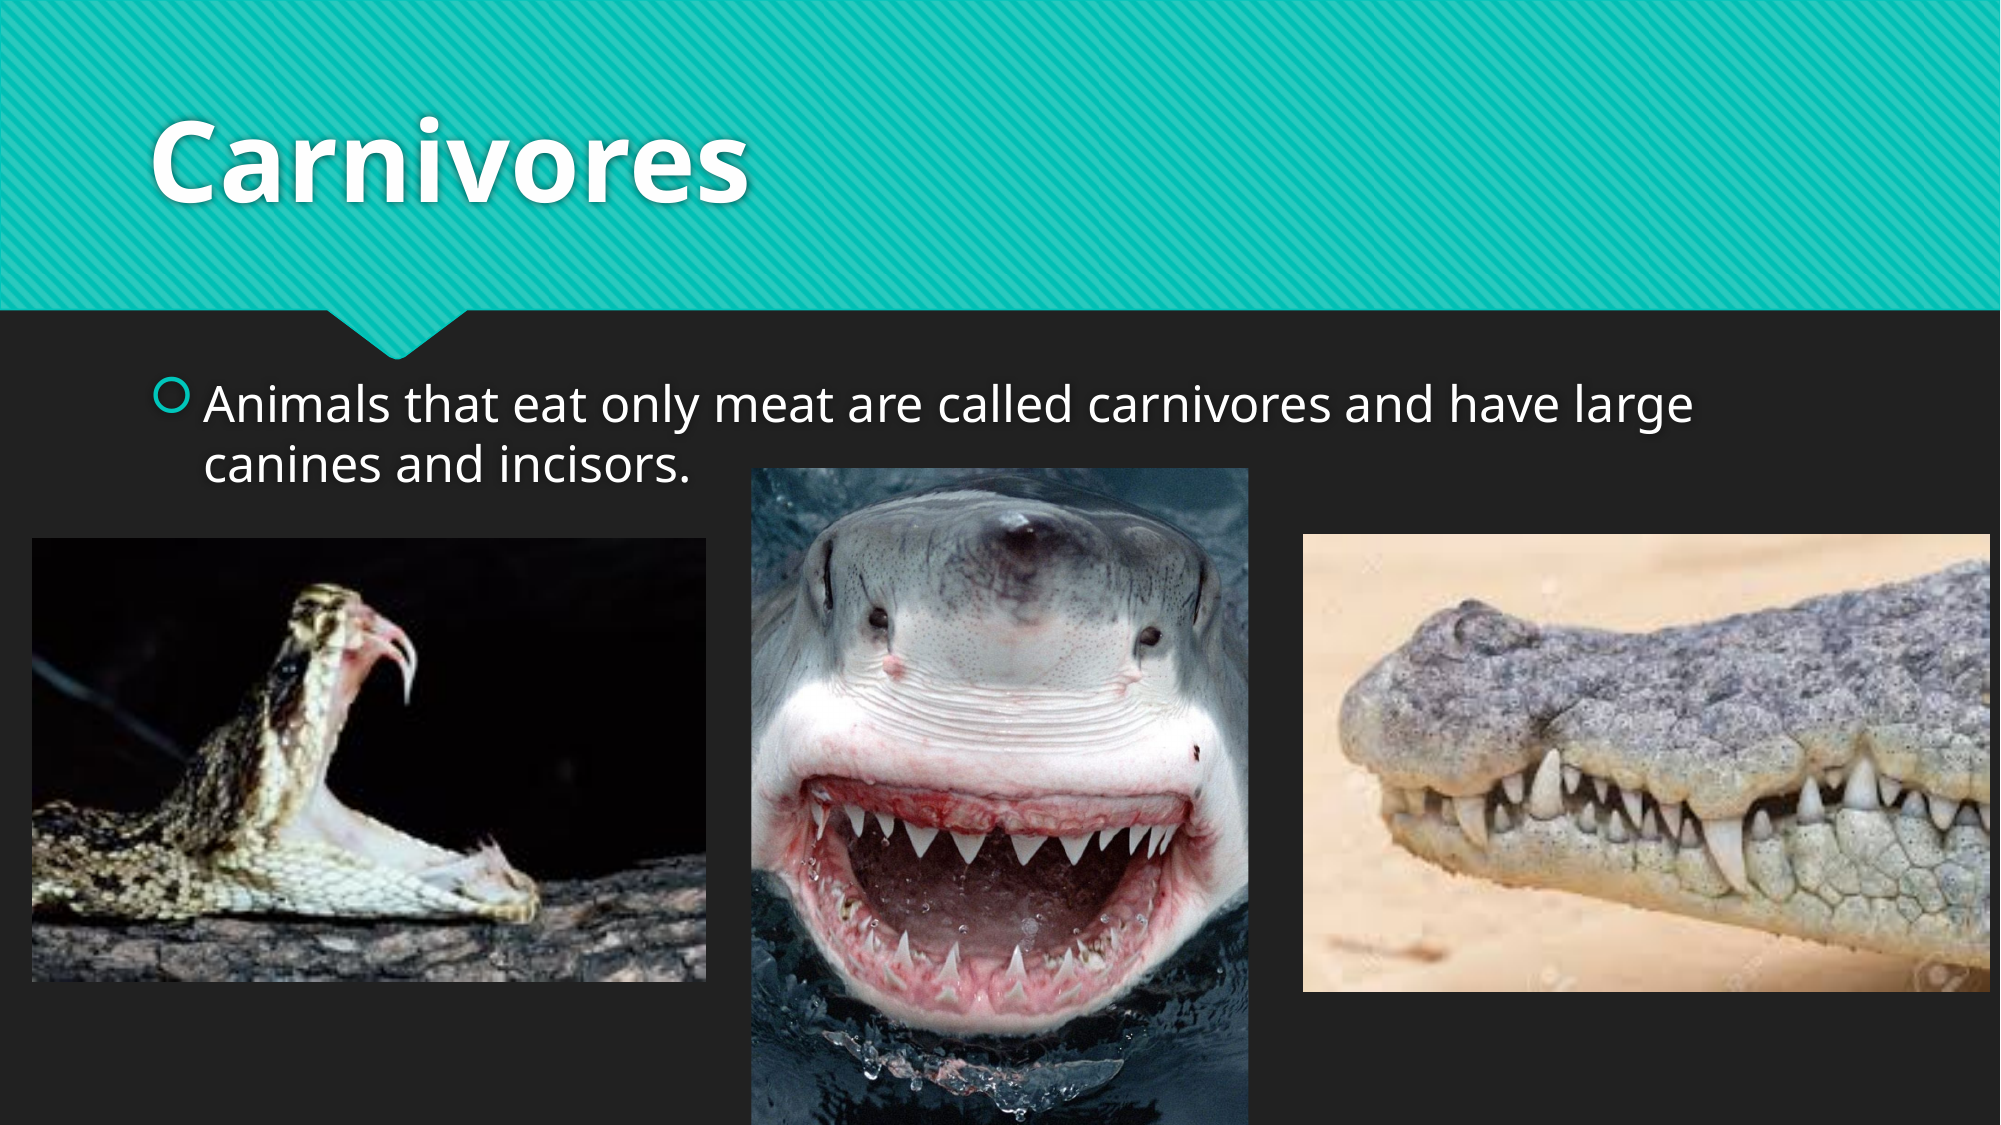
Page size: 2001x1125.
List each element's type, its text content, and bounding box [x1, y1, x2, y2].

list Animals that eat only meat are called carnivores and have large canines and incisors. [134, 364, 1866, 501]
picture [32, 538, 706, 982]
picture [1303, 534, 1991, 992]
title Carnivores [132, 73, 1868, 233]
picture [751, 467, 1249, 1125]
